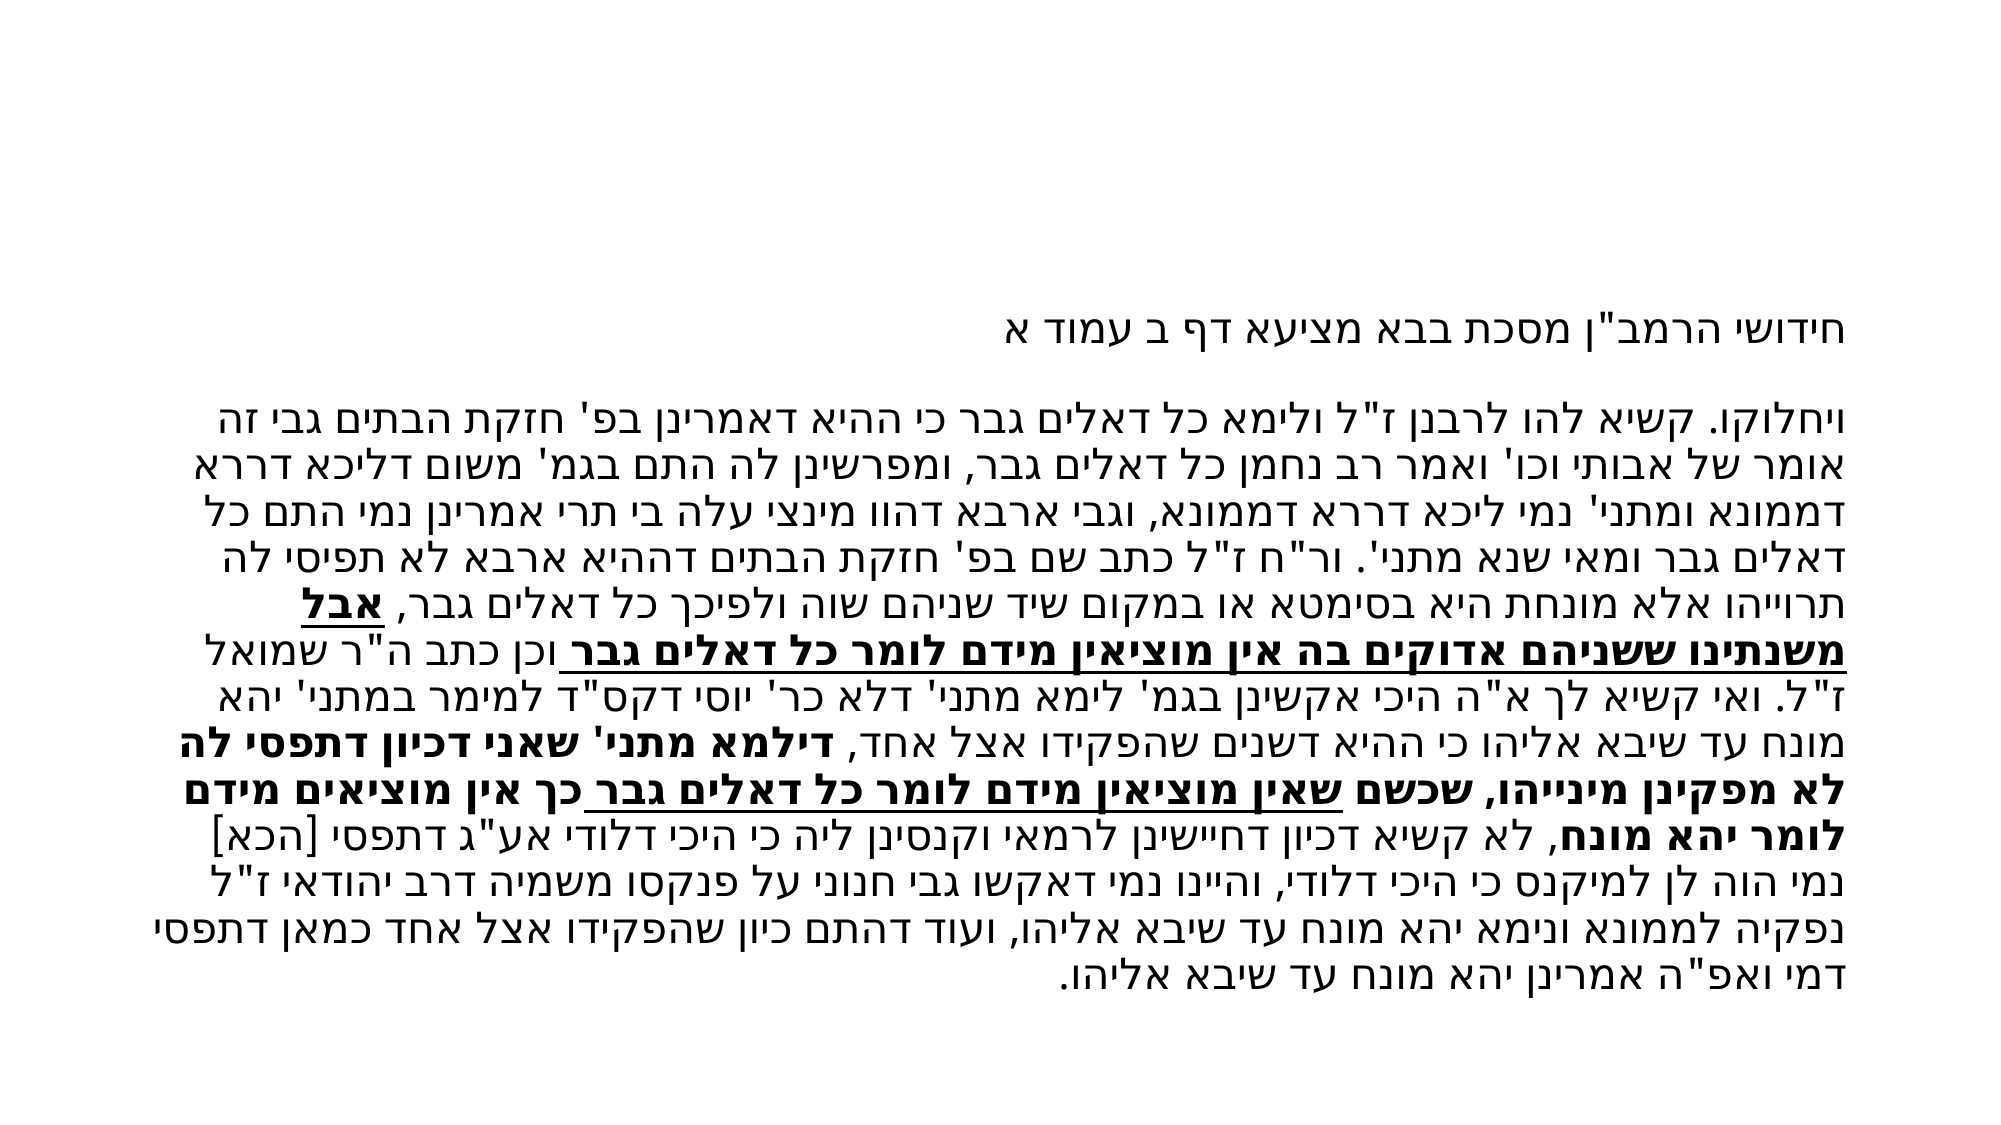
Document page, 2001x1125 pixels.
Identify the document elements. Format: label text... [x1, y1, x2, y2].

list חידושי הרמב"ן מסכת בבא מציעא דף ב עמוד א ויחלוקו. קשיא להו לרבנן ז"ל ולימא כל דאלים גבר כי ההיא דאמרינן בפ' חזקת הבתים גבי זה אומר של אבותי וכו' ואמר רב נחמן כל דאלים גבר, ומפרשינן לה התם בגמ' משום דליכא דררא דממונא ומתני' נמי ליכא דררא דממונא, וגבי ארבא דהוו מינצי עלה בי תרי אמרינן נמי התם כל דאלים גבר ומאי שנא מתני'. ור"ח ז"ל כתב שם בפ' חזקת הבתים דההיא ארבא לא תפיסי לה תרוייהו אלא מונחת היא בסימטא או במקום שיד שניהם שוה ולפיכך כל דאלים גבר, אבל משנתינו ששניהם אדוקים בה אין מוציאין מידם לומר כל דאלים גבר וכן כתב ה"ר שמואל ז"ל. ואי קשיא לך א"ה היכי אקשינן בגמ' לימא מתני' דלא כר' יוסי דקס"ד למימר במתני' יהא מונח עד שיבא אליהו כי ההיא דשנים שהפקידו אצל אחד, דילמא מתני' שאני דכיון דתפסי לה לא מפקינן מינייהו, שכשם שאין מוציאין מידם לומר כל דאלים גבר כך אין מוציאים מידם לומר יהא מונח, לא קשיא דכיון דחיישינן לרמאי וקנסינן ליה כי היכי דלודי אע"ג דתפסי [הכא] נמי הוה לן למיקנס כי היכי דלודי, והיינו נמי דאקשו גבי חנוני על פנקסו משמיה דרב יהודאי ז"ל נפקיה לממונא ונימא יהא מונח עד שיבא אליהו, ועוד דהתם כיון שהפקידו אצל אחד כמאן דתפסי דמי ואפ"ה אמרינן יהא מונח עד שיבא אליהו. [137, 299, 1863, 1014]
